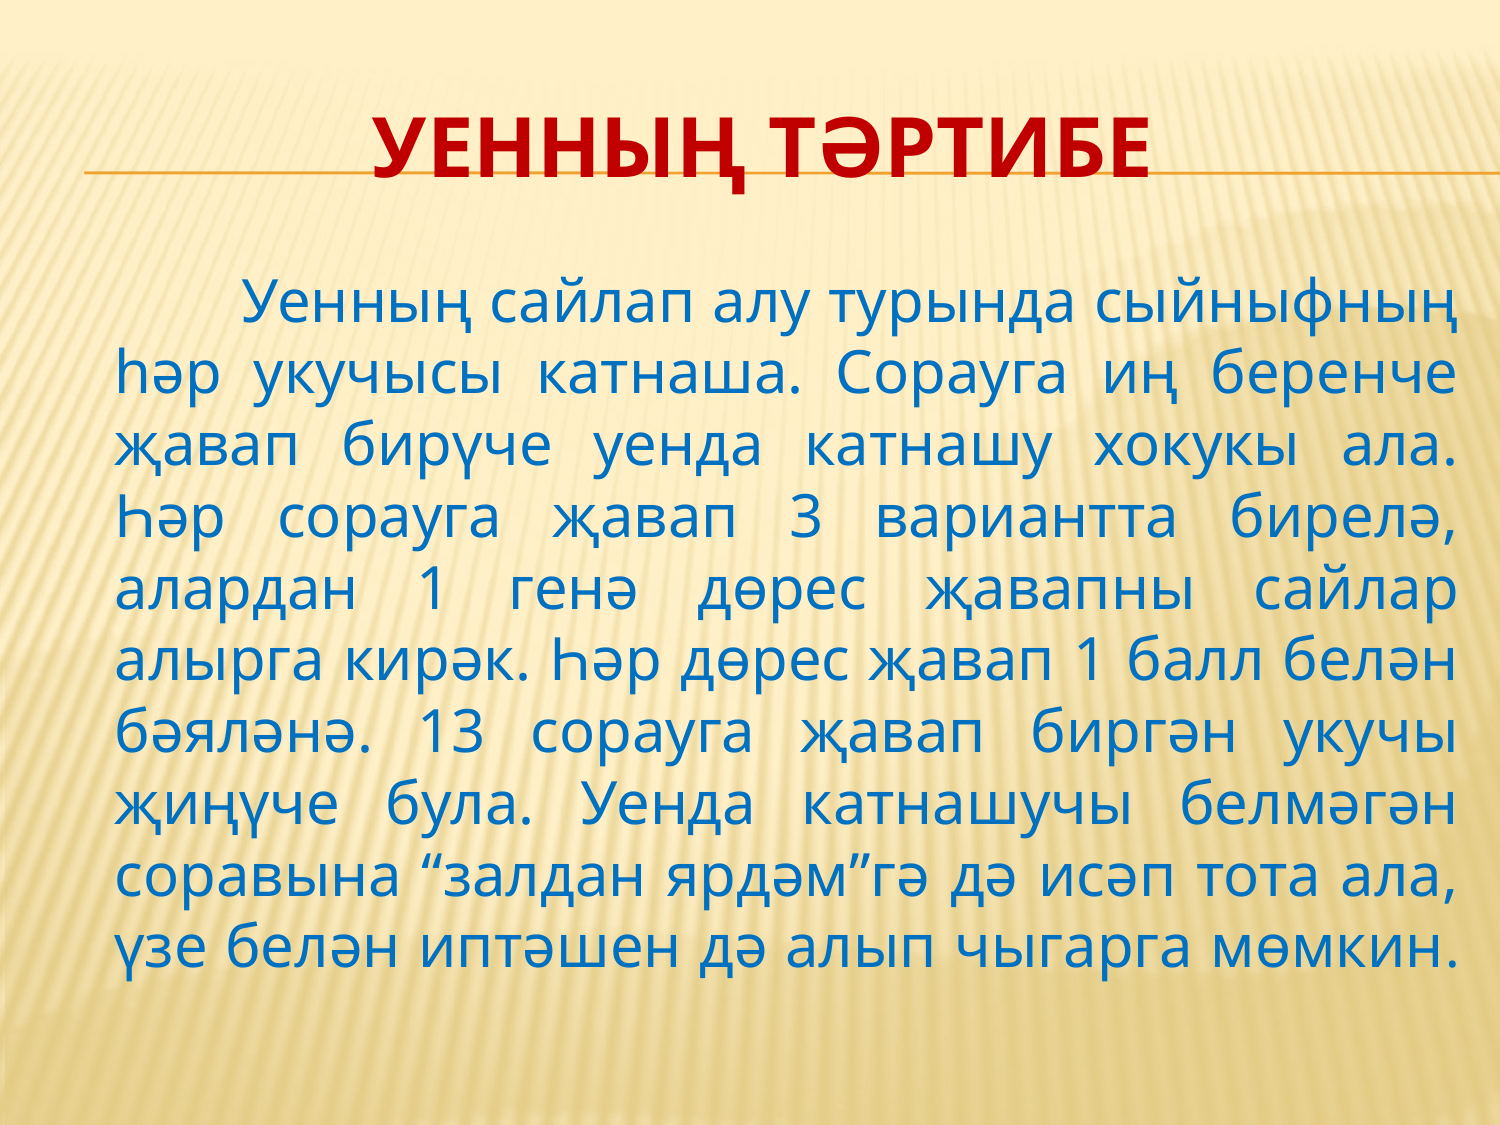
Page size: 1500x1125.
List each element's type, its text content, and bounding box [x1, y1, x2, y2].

list Уенның сайлап алу турында сыйныфның һәр укучысы катнаша. Сорауга иң беренче җавап бирүче уенда катнашу хокукы ала. Һәр сорауга җавап 3 вариантта бирелә, алардан 1 генә дөрес җавапны сайлар алырга кирәк. Һәр дөрес җавап 1 балл белән бәяләнә. 13 сорауга җавап биргән укучы җиңүче була. Уенда катнашучы белмәгән соравына “залдан ярдәм”гә дә исәп тота ала, үзе белән иптәшен дә алып чыгарга мөмкин. [50, 254, 1475, 998]
title Уенның тәртибе [50, 75, 1475, 213]
